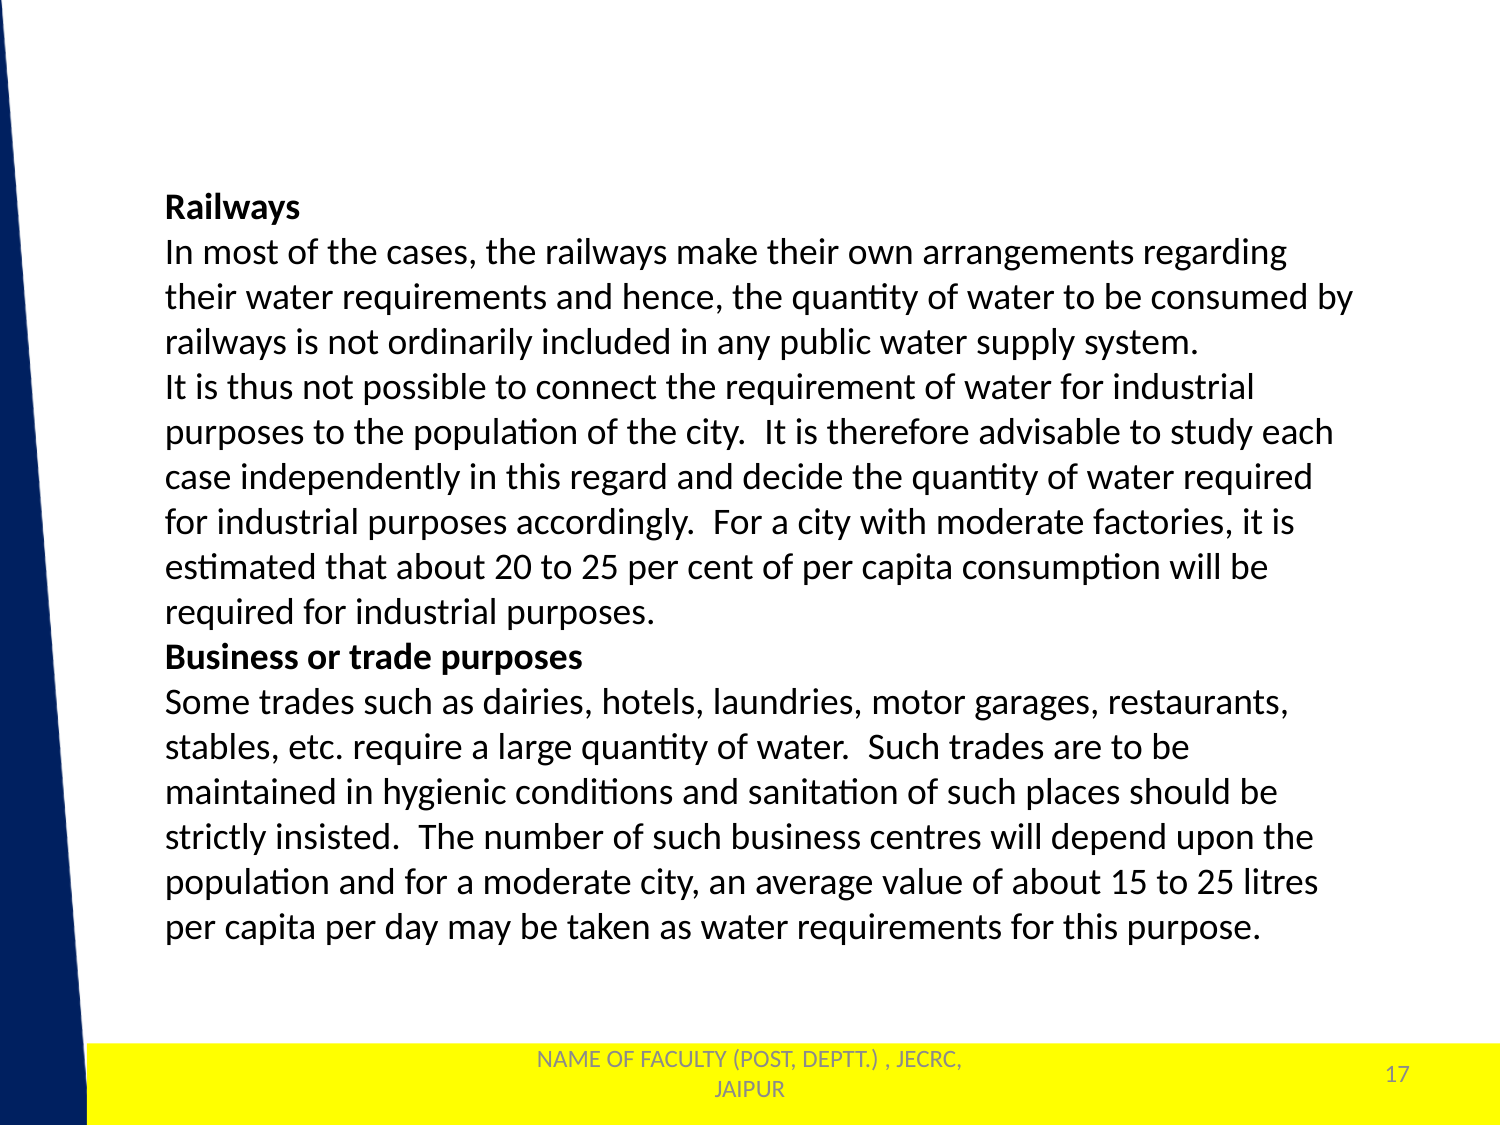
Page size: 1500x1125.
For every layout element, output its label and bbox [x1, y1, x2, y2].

text_box [0, 0, 1500, 1125]
